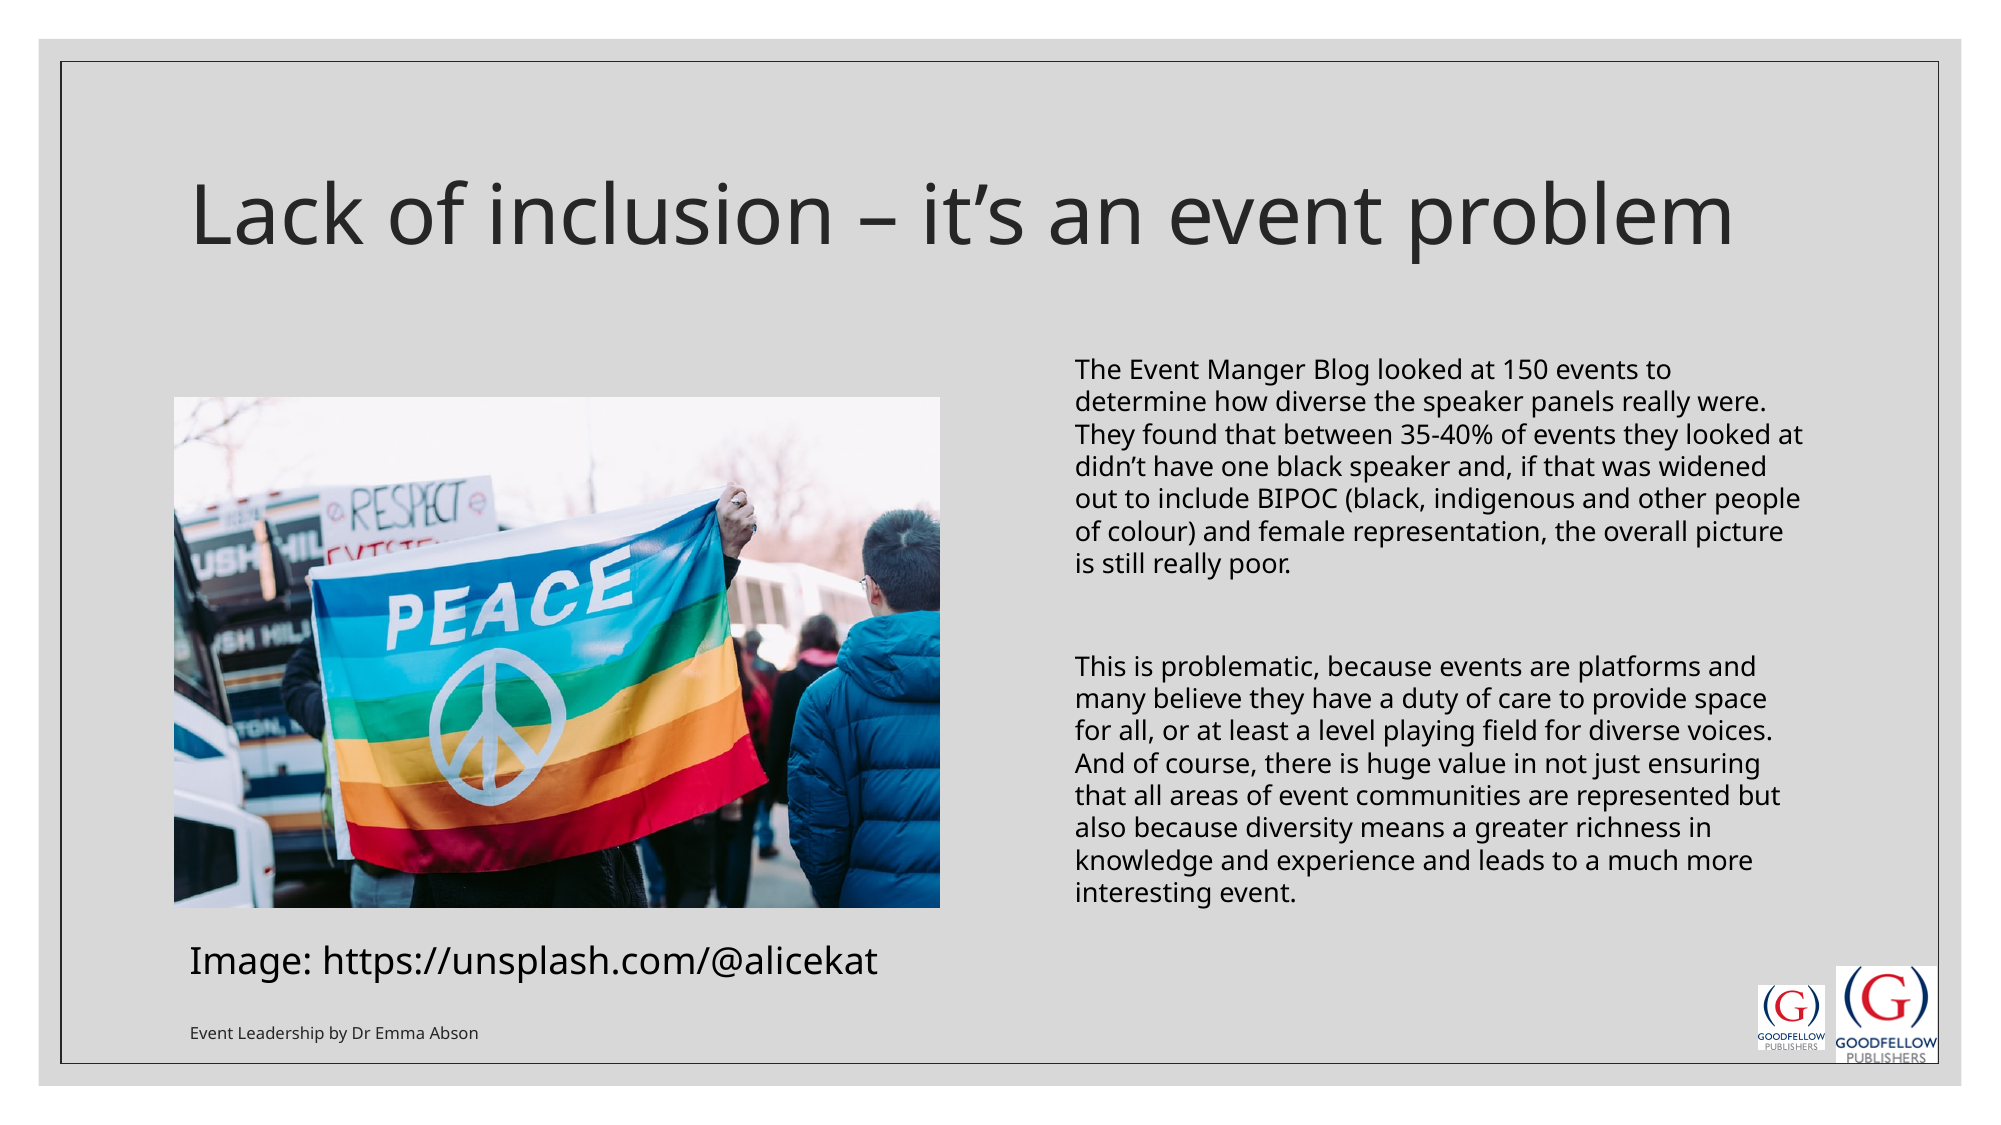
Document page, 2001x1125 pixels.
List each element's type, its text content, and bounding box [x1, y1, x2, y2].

title Lack of inclusion – it’s an event problem [174, 105, 1825, 331]
picture [927, 649, 940, 656]
picture [1758, 985, 1825, 1050]
text_box Image: https://unsplash.com/@alicekat [174, 929, 1176, 990]
picture [174, 397, 940, 908]
footer Event Leadership by Dr Emma Abson [174, 990, 1130, 1050]
picture [1836, 966, 1937, 1063]
list The Event Manger Blog looked at 150 events to determine how diverse the speaker panels really were. They found that between 35-40% of events they looked at didn’t have one black speaker and, if that was widened out to include BIPOC (black, indigenous and other people of colour) and female representation, the overall picture is still really poor. This is problematic, because events are platforms and many believe they have a duty of care to provide space for all, or at least a level playing field for diverse voices. And of course, there is huge value in not just ensuring that all areas of event communities are represented but also because diversity means a greater richness in knowledge and experience and leads to a much more interesting event. [1059, 345, 1825, 960]
